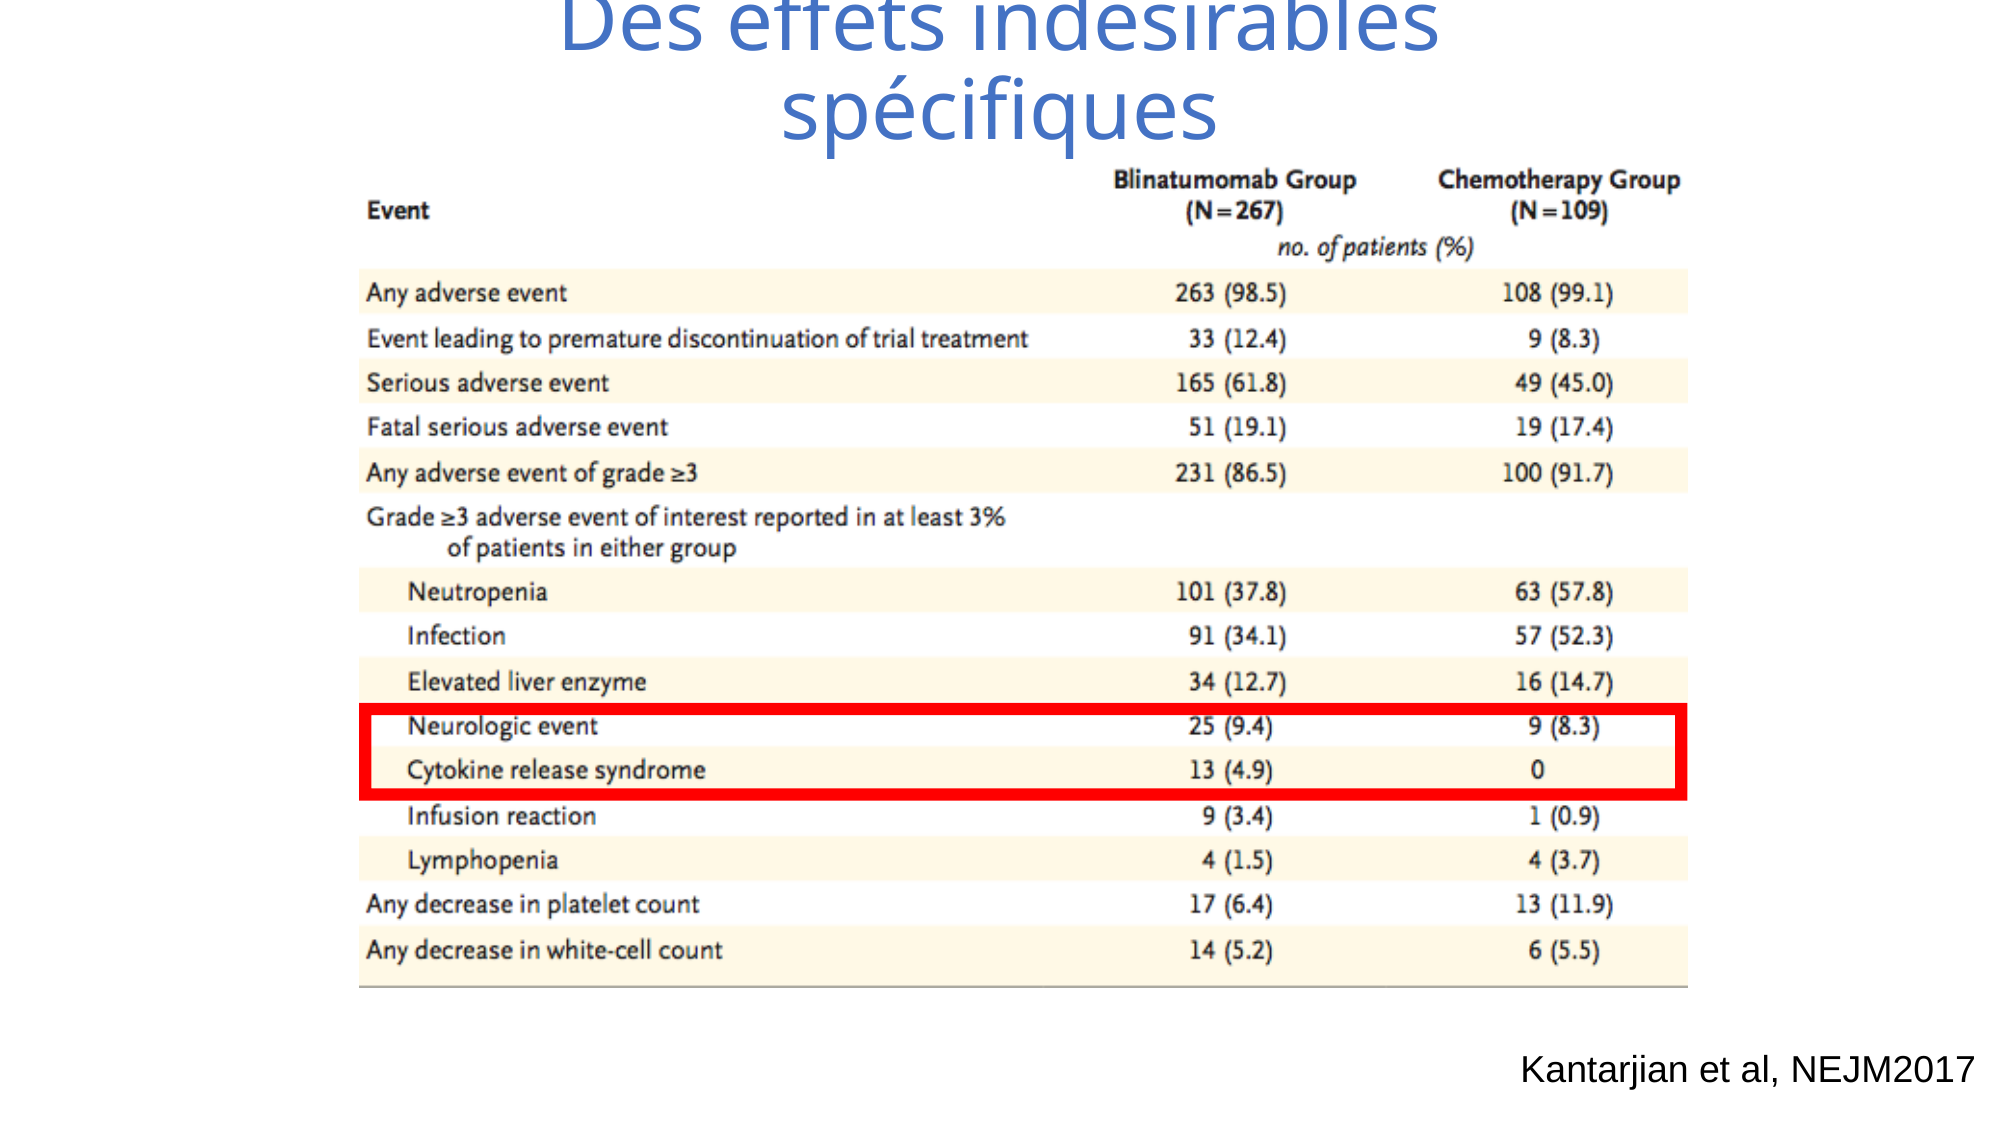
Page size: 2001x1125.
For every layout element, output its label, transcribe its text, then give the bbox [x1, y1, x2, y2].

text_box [359, 162, 1688, 988]
title Des effets indésirables spécifiques [353, 26, 1647, 110]
text_box Kantarjian et al, NEJM2017 [1505, 1037, 2000, 1098]
